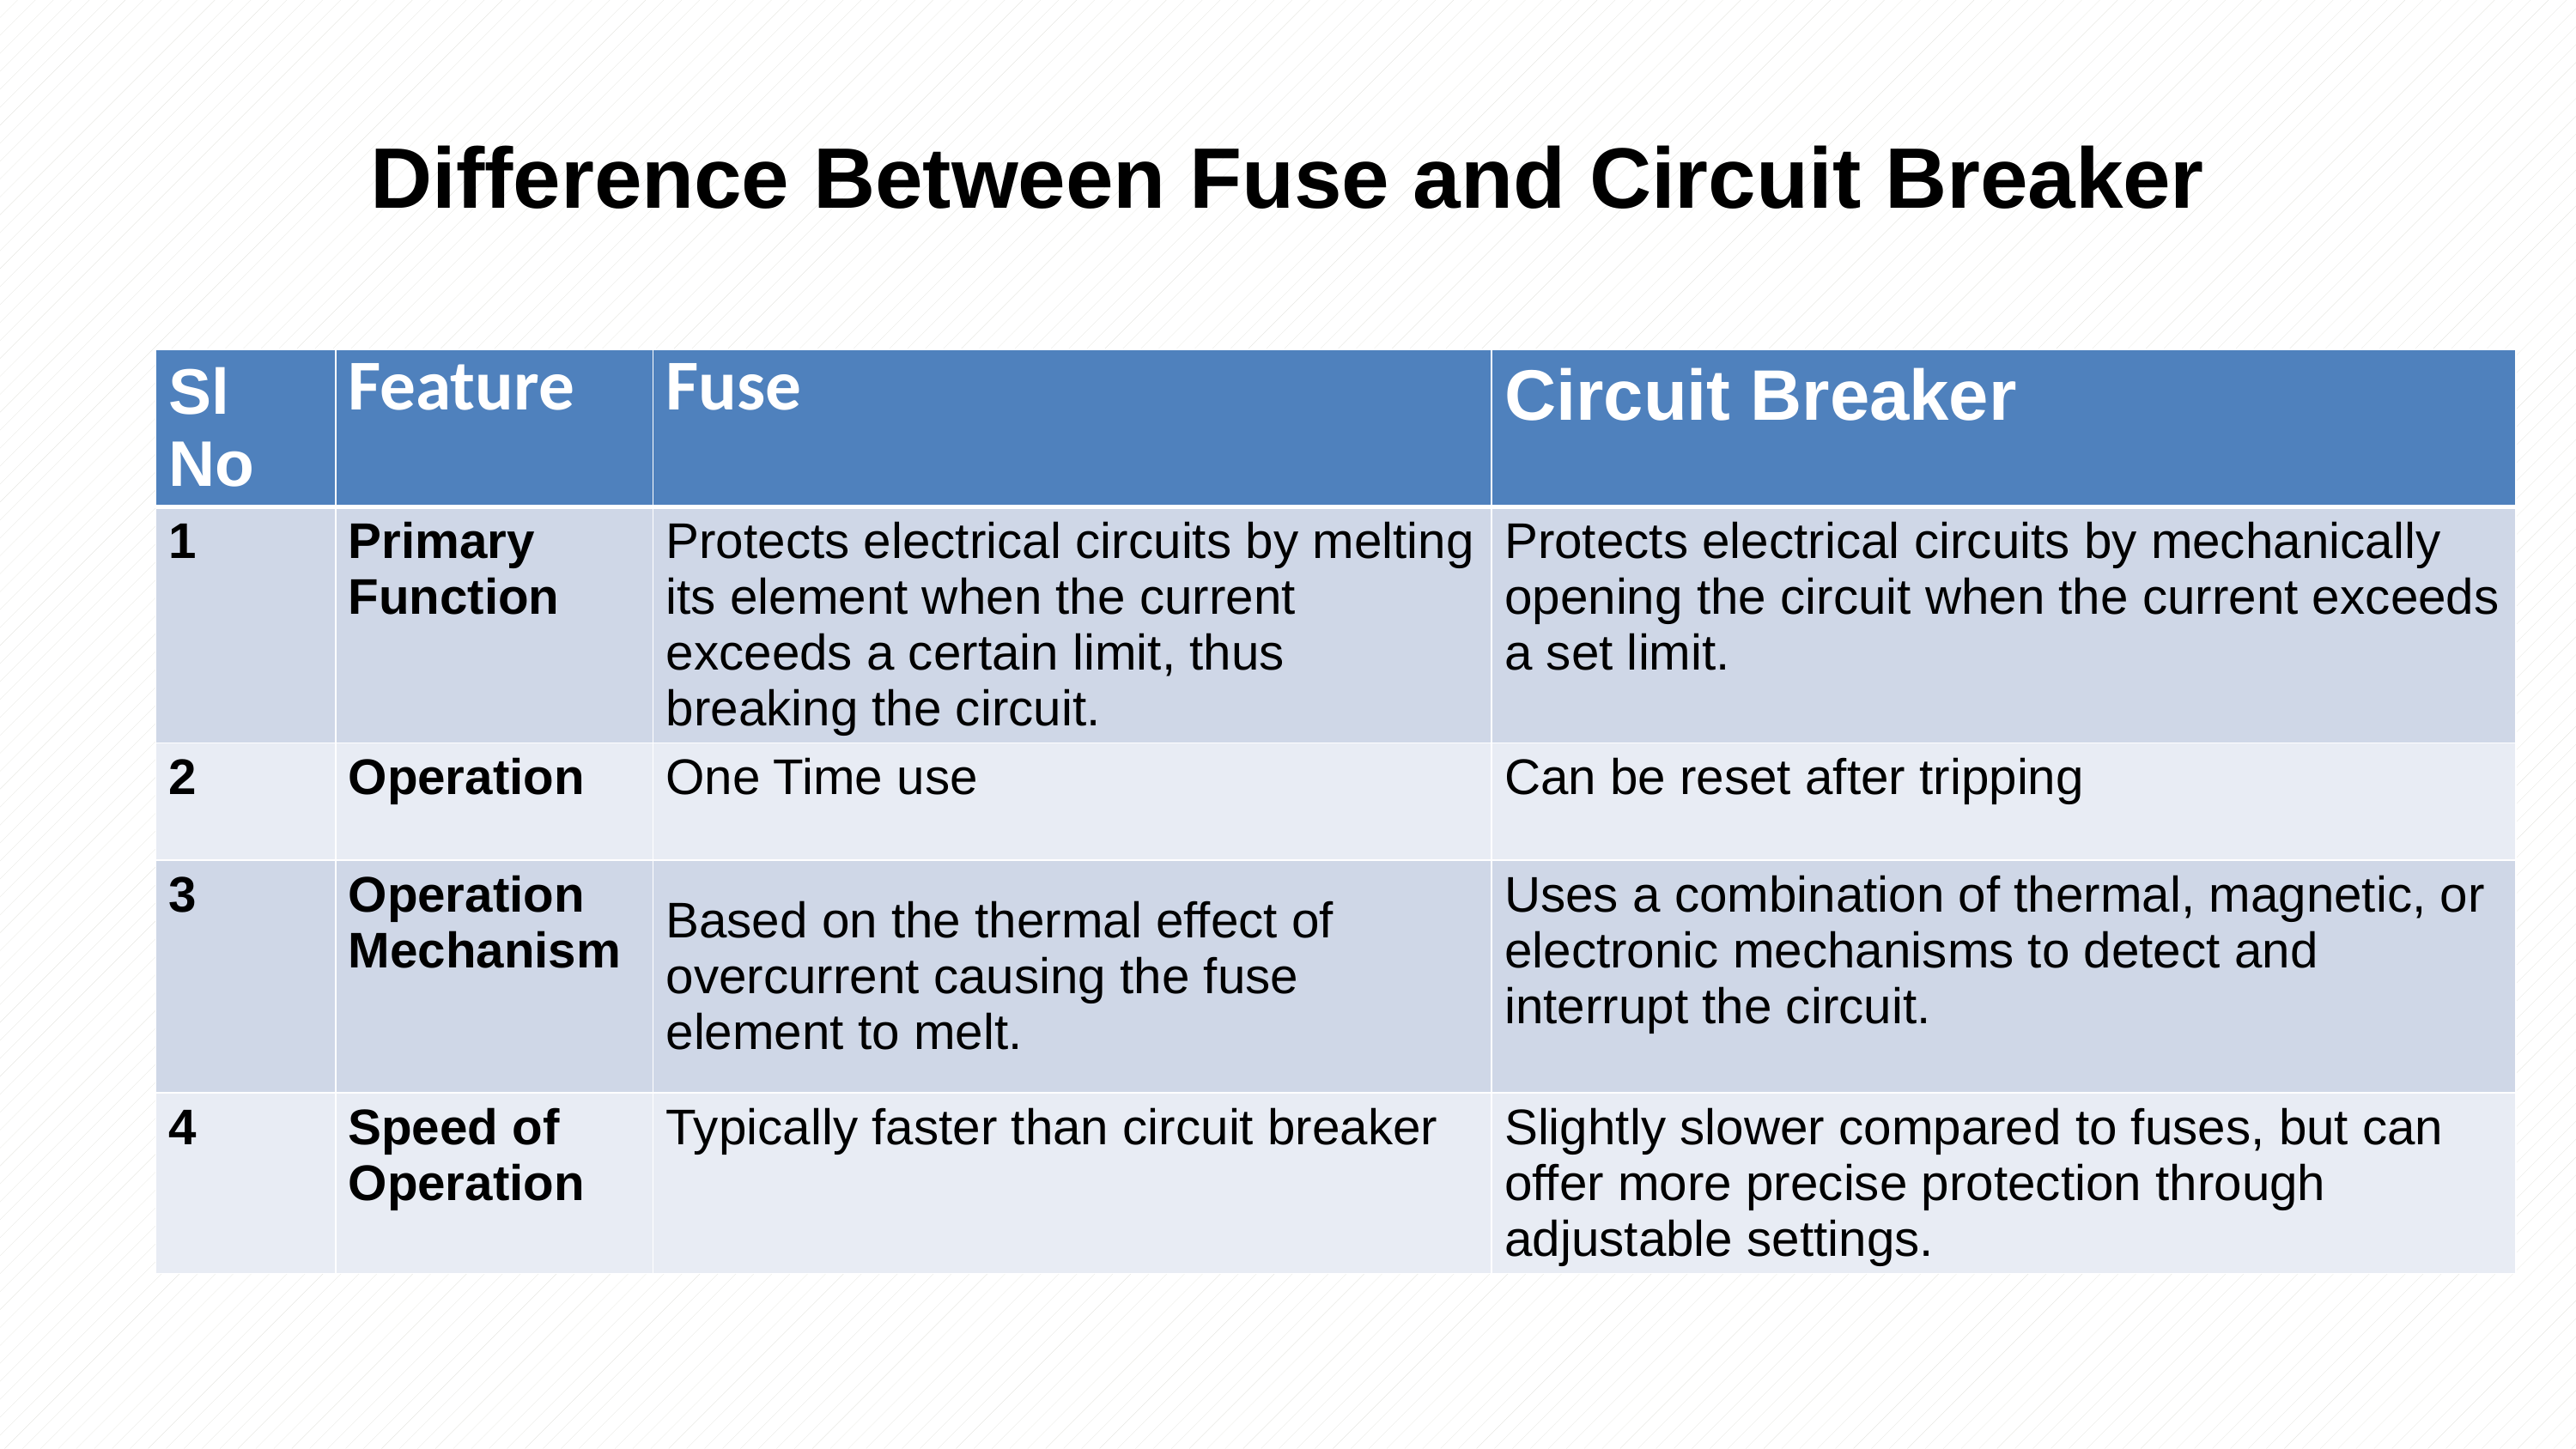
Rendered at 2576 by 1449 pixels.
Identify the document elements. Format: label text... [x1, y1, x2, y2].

table_cell Speed of Operation [337, 1094, 653, 1273]
text_box Difference Between Fuse and Circuit Breaker [140, 116, 2436, 233]
table_cell Protects electrical circuits by mechanically opening the circuit when the current exceeds a set limit. [1492, 509, 2515, 743]
table_cell 1 [156, 509, 335, 743]
table_cell 4 [156, 1094, 335, 1273]
table_cell Primary Function [337, 509, 653, 743]
table_cell Typically faster than circuit breaker [653, 1094, 1491, 1273]
table_header Circuit Breaker [1492, 350, 2515, 505]
table_cell 3 [156, 861, 335, 1092]
table_cell Protects electrical circuits by melting its element when the current exceeds a certain limit, thus breaking the circuit. [653, 509, 1491, 743]
table_header Fuse [653, 350, 1491, 505]
table_cell Uses a combination of thermal, magnetic, or electronic mechanisms to detect and interrupt the circuit. [1492, 861, 2515, 1092]
table_cell Slightly slower compared to fuses, but can offer more precise protection through adjustable settings. [1492, 1094, 2515, 1273]
table_cell Based on the thermal effect of overcurrent causing the fuse element to melt. [653, 861, 1491, 1092]
table_cell Operation [337, 743, 653, 859]
table_cell Operation Mechanism [337, 861, 653, 1092]
table_cell One Time use [653, 743, 1491, 859]
table_cell 2 [156, 743, 335, 859]
table_header Feature [337, 350, 653, 505]
table_header Sl No [156, 350, 335, 505]
table_cell Can be reset after tripping [1492, 743, 2515, 859]
